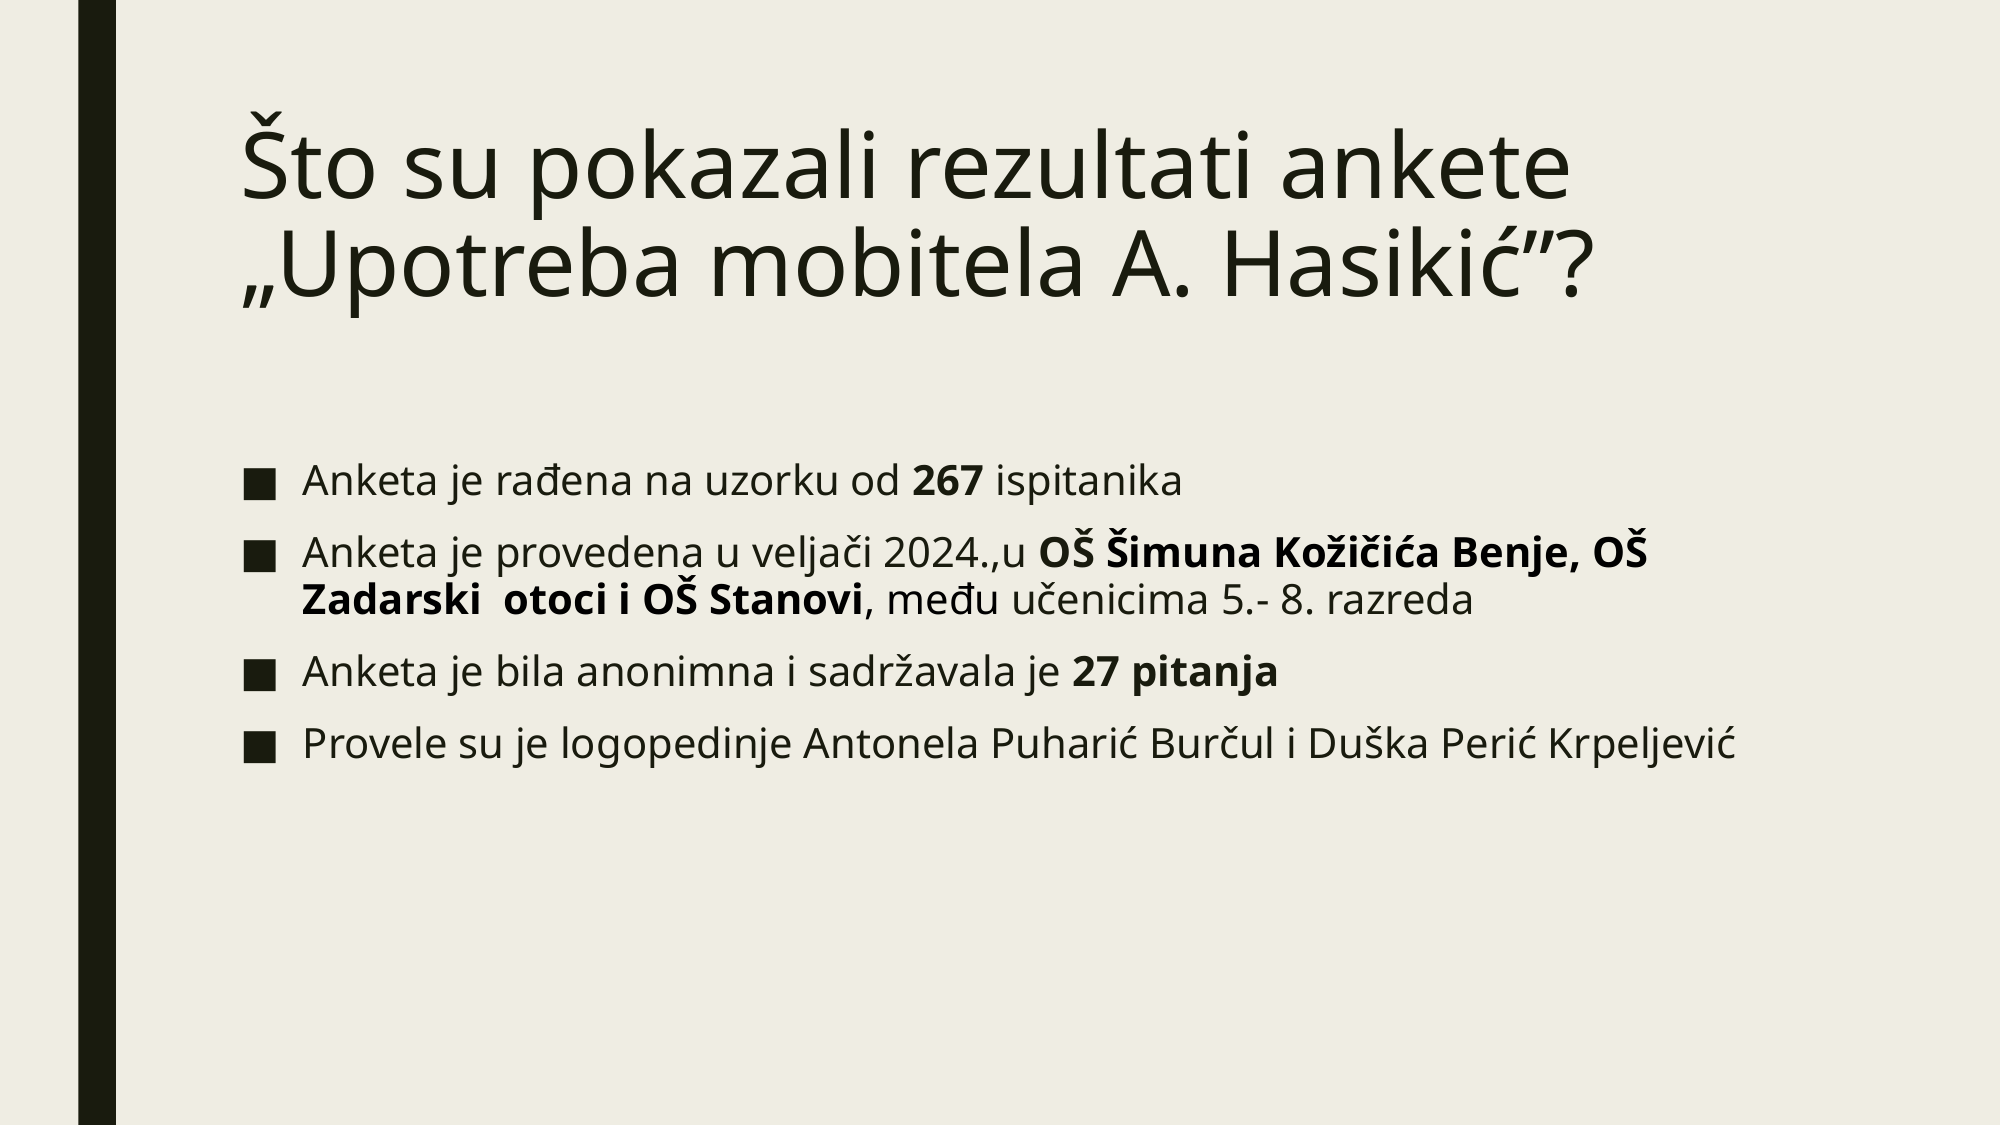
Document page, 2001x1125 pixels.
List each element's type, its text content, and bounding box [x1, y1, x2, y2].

title Što su pokazali rezultati ankete „Upotreba mobitela A. Hasikić”? [225, 112, 1800, 357]
list Anketa je rađena na uzorku od 267 ispitanika Anketa je provedena u veljači 2024.,u OŠ Šimuna Kožičića Benje, OŠ Zadarski otoci i OŠ Stanovi, među učenicima 5.- 8. razreda Anketa je bila anonimna i sadržavala je 27 pitanja Provele su je logopedinje Antonela Puharić Burčul i Duška Perić Krpeljević [225, 375, 1800, 963]
